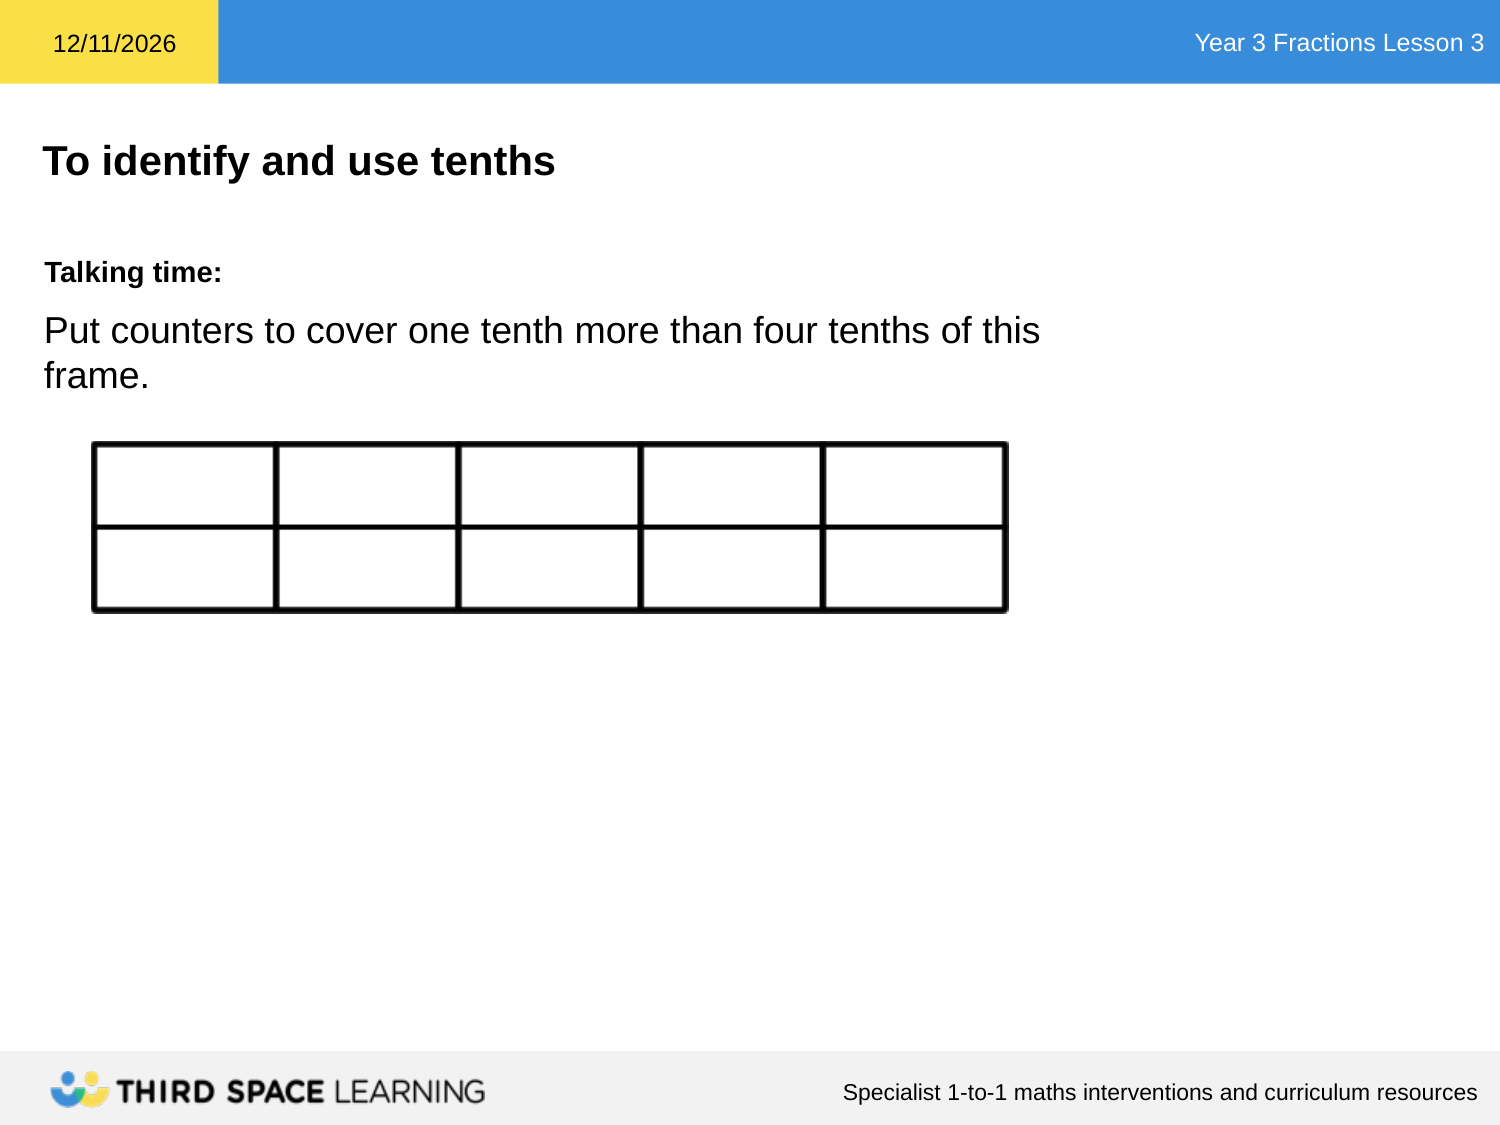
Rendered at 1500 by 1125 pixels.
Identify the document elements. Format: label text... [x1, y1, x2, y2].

text_box Put counters to cover one tenth more than four tenths of this frame. [29, 299, 1107, 494]
picture [91, 441, 1009, 614]
text_box Talking time: [29, 246, 238, 296]
picture [50, 1071, 485, 1108]
